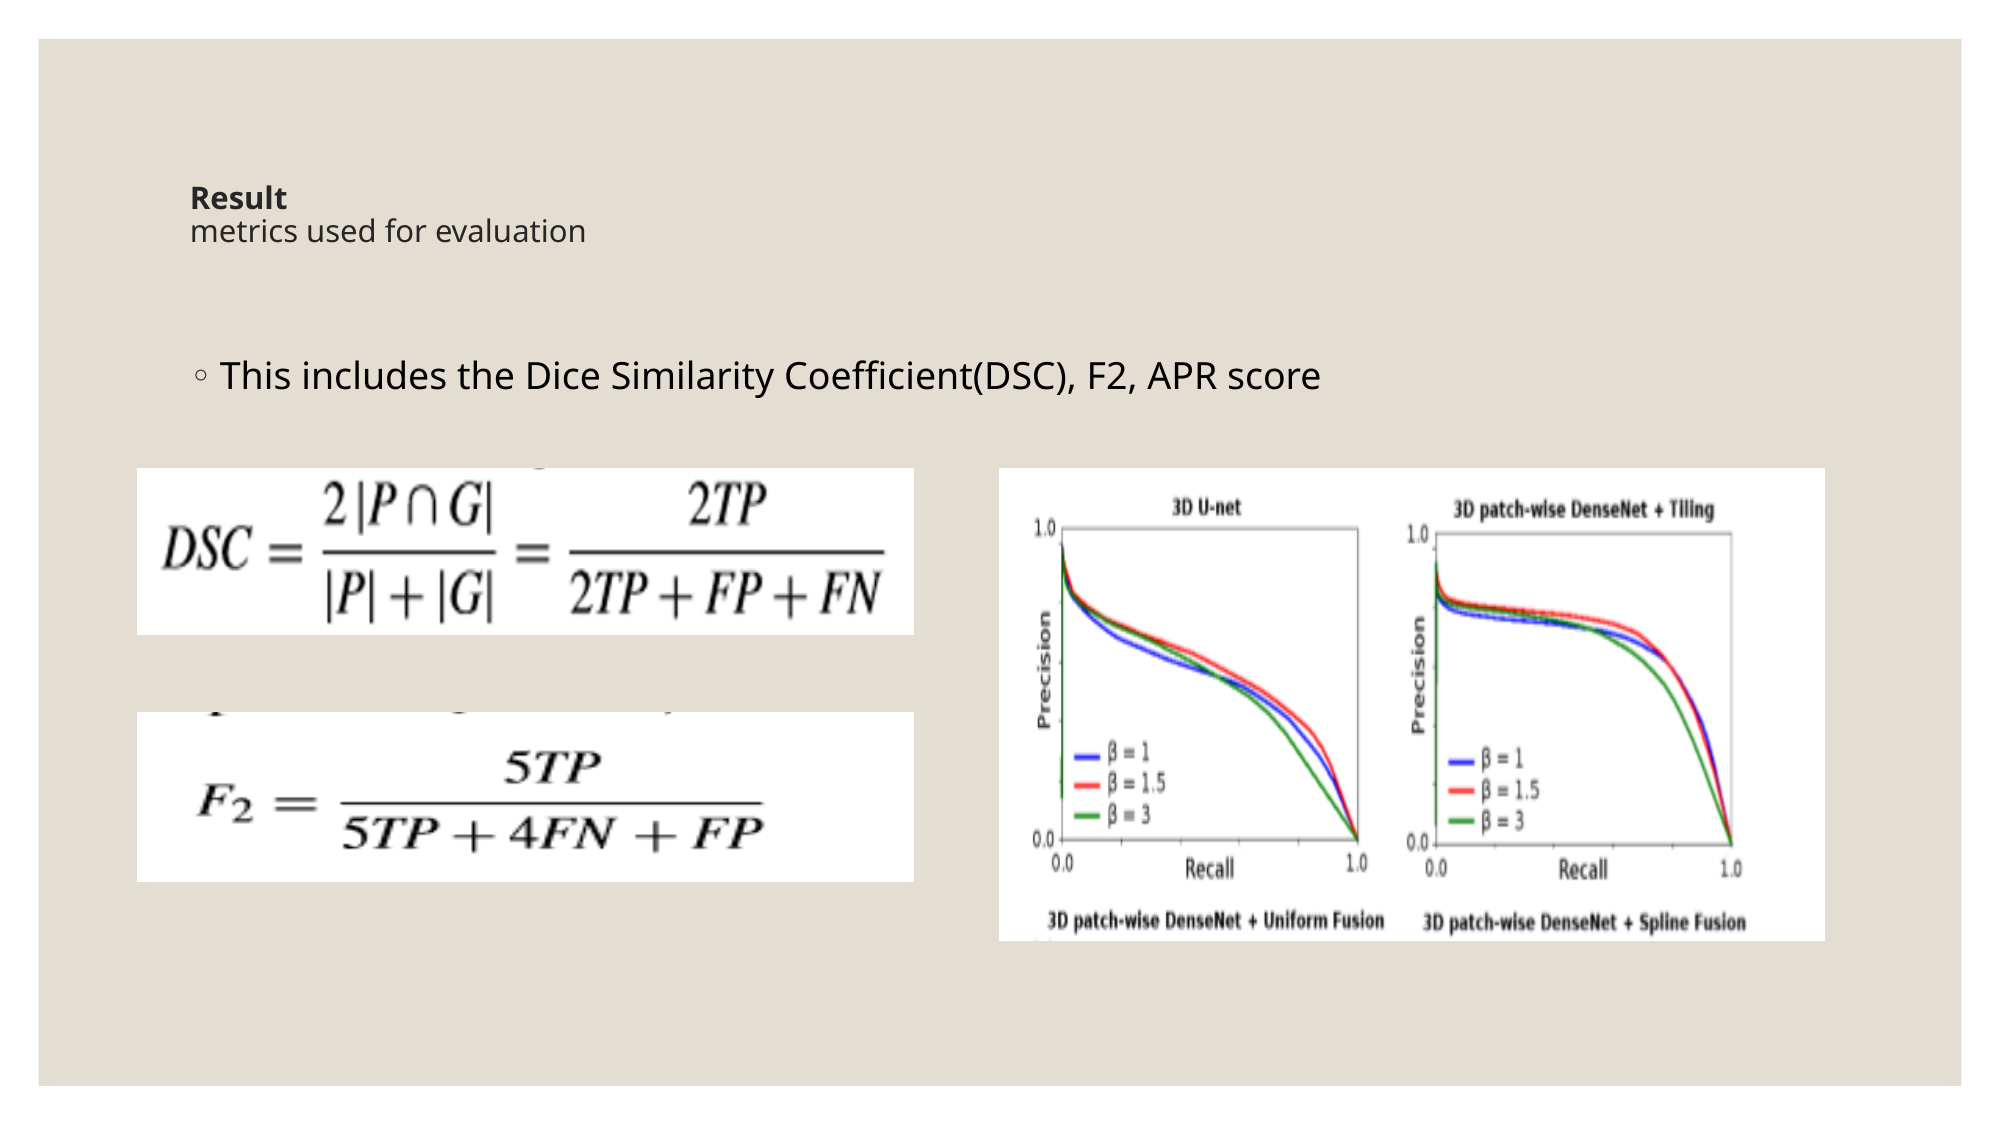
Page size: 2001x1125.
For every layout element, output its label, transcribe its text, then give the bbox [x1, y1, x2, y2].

list This includes the Dice Similarity Coefficient(DSC), F2, APR score [174, 345, 1825, 990]
picture [999, 468, 1825, 941]
picture [137, 468, 914, 635]
picture [137, 712, 914, 882]
title Result metrics used for evaluation [174, 105, 1825, 331]
